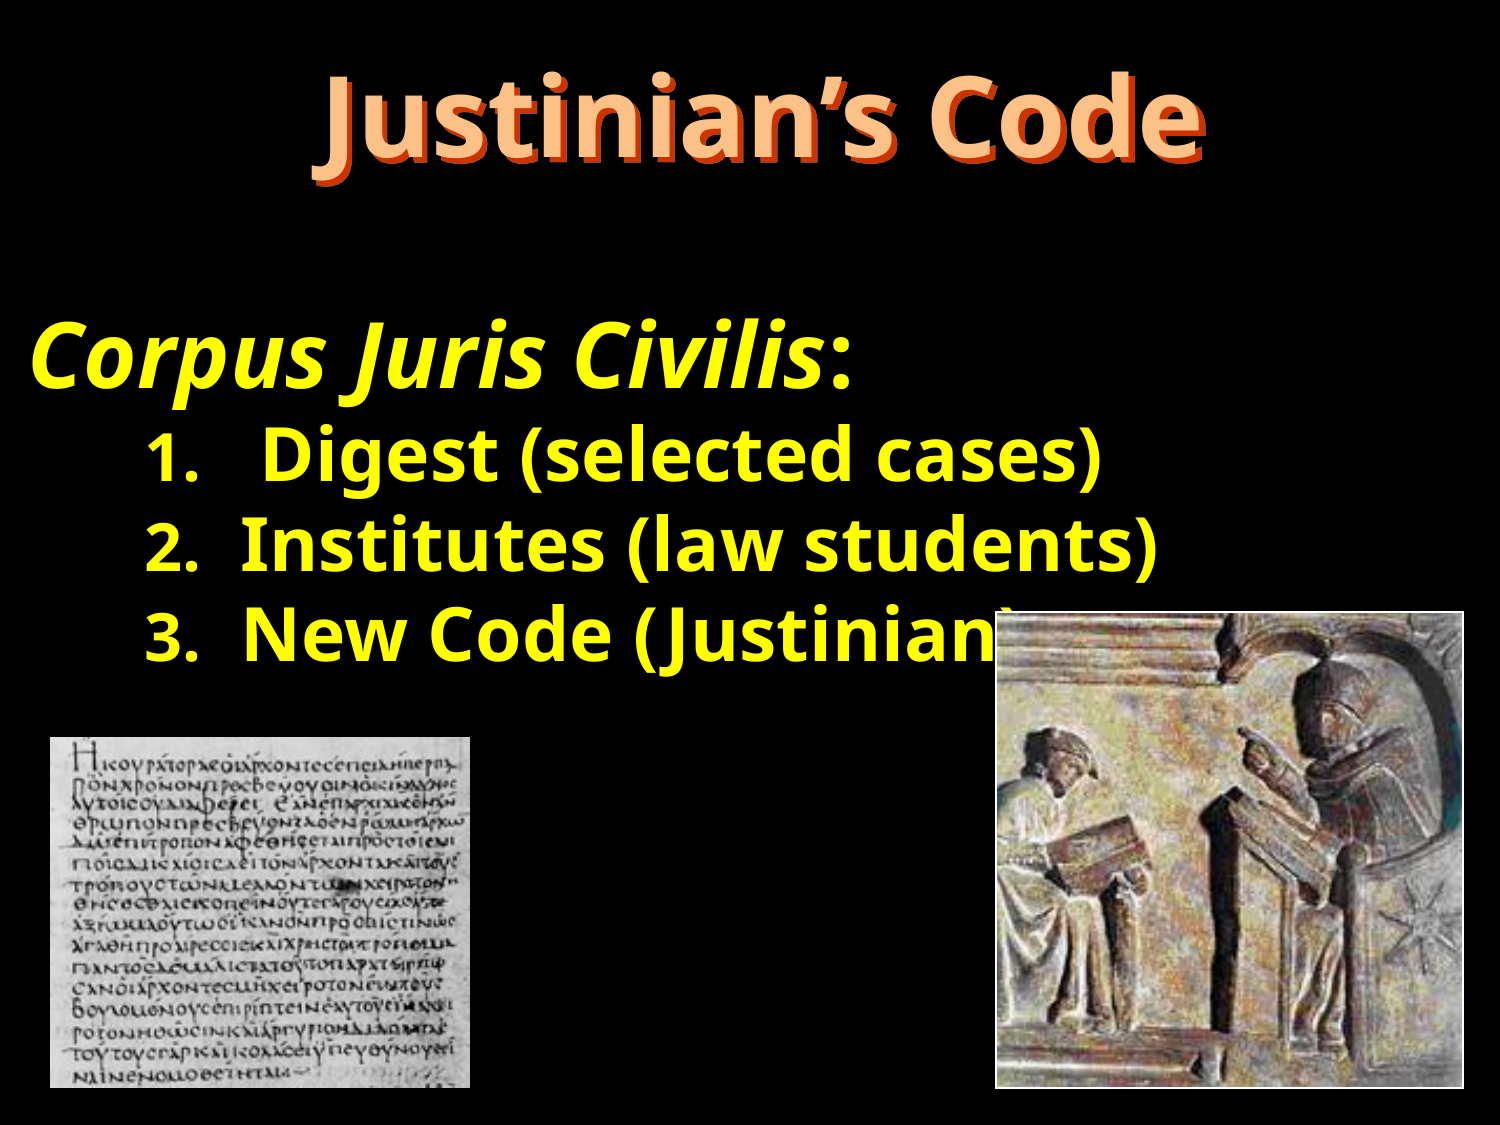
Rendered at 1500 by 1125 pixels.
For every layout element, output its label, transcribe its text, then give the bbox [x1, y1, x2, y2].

picture [996, 612, 1463, 1088]
text_box Justinian’s Code [75, 37, 1450, 188]
picture [49, 737, 470, 1088]
text_box Corpus Juris Civilis: 1. Digest (selected cases) 2. Institutes (law students) 3. New Code (Justinian) [12, 289, 1175, 685]
